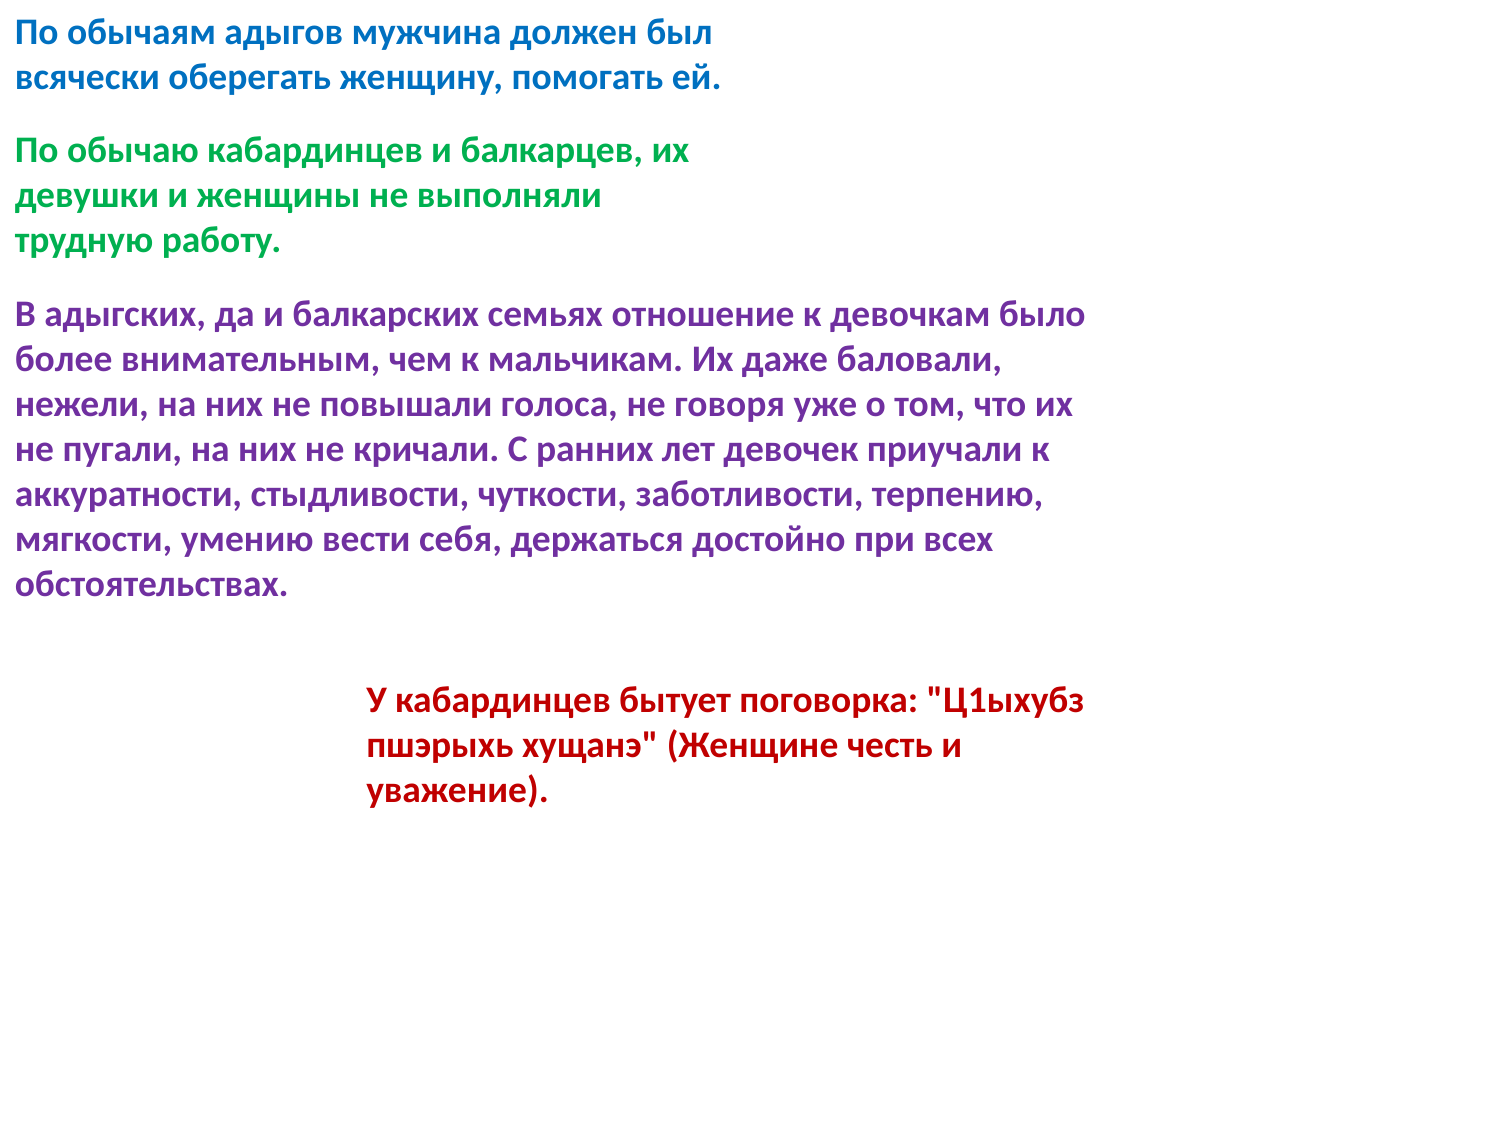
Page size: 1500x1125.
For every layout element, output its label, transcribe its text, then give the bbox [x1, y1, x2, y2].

text_box По обычаям адыгов мужчина должен был всячески оберегать женщину, помогать ей. [0, 0, 750, 105]
text_box По обычаю кабардинцев и балкарцев, их девушки и женщины не выполняли трудную работу. [0, 117, 750, 267]
text_box В адыгских, да и балкарских семьях отношение к девочкам было более внимательным, чем к мальчикам. Их даже баловали, нежели, на них не повышали голоса, не говоря уже о том, что их не пугали, на них не кричали. С ранних лет девочек приучали к аккуратности, стыдливости, чуткости, заботливости, терпению, мягкости, умению вести себя, держаться достойно при всех обстоятельствах. [0, 281, 1114, 611]
text_box У кабардинцев бытует поговорка: "Ц1ыхубз пшэрыхь хущанэ" (Женщине честь и уважение). [351, 667, 1102, 818]
